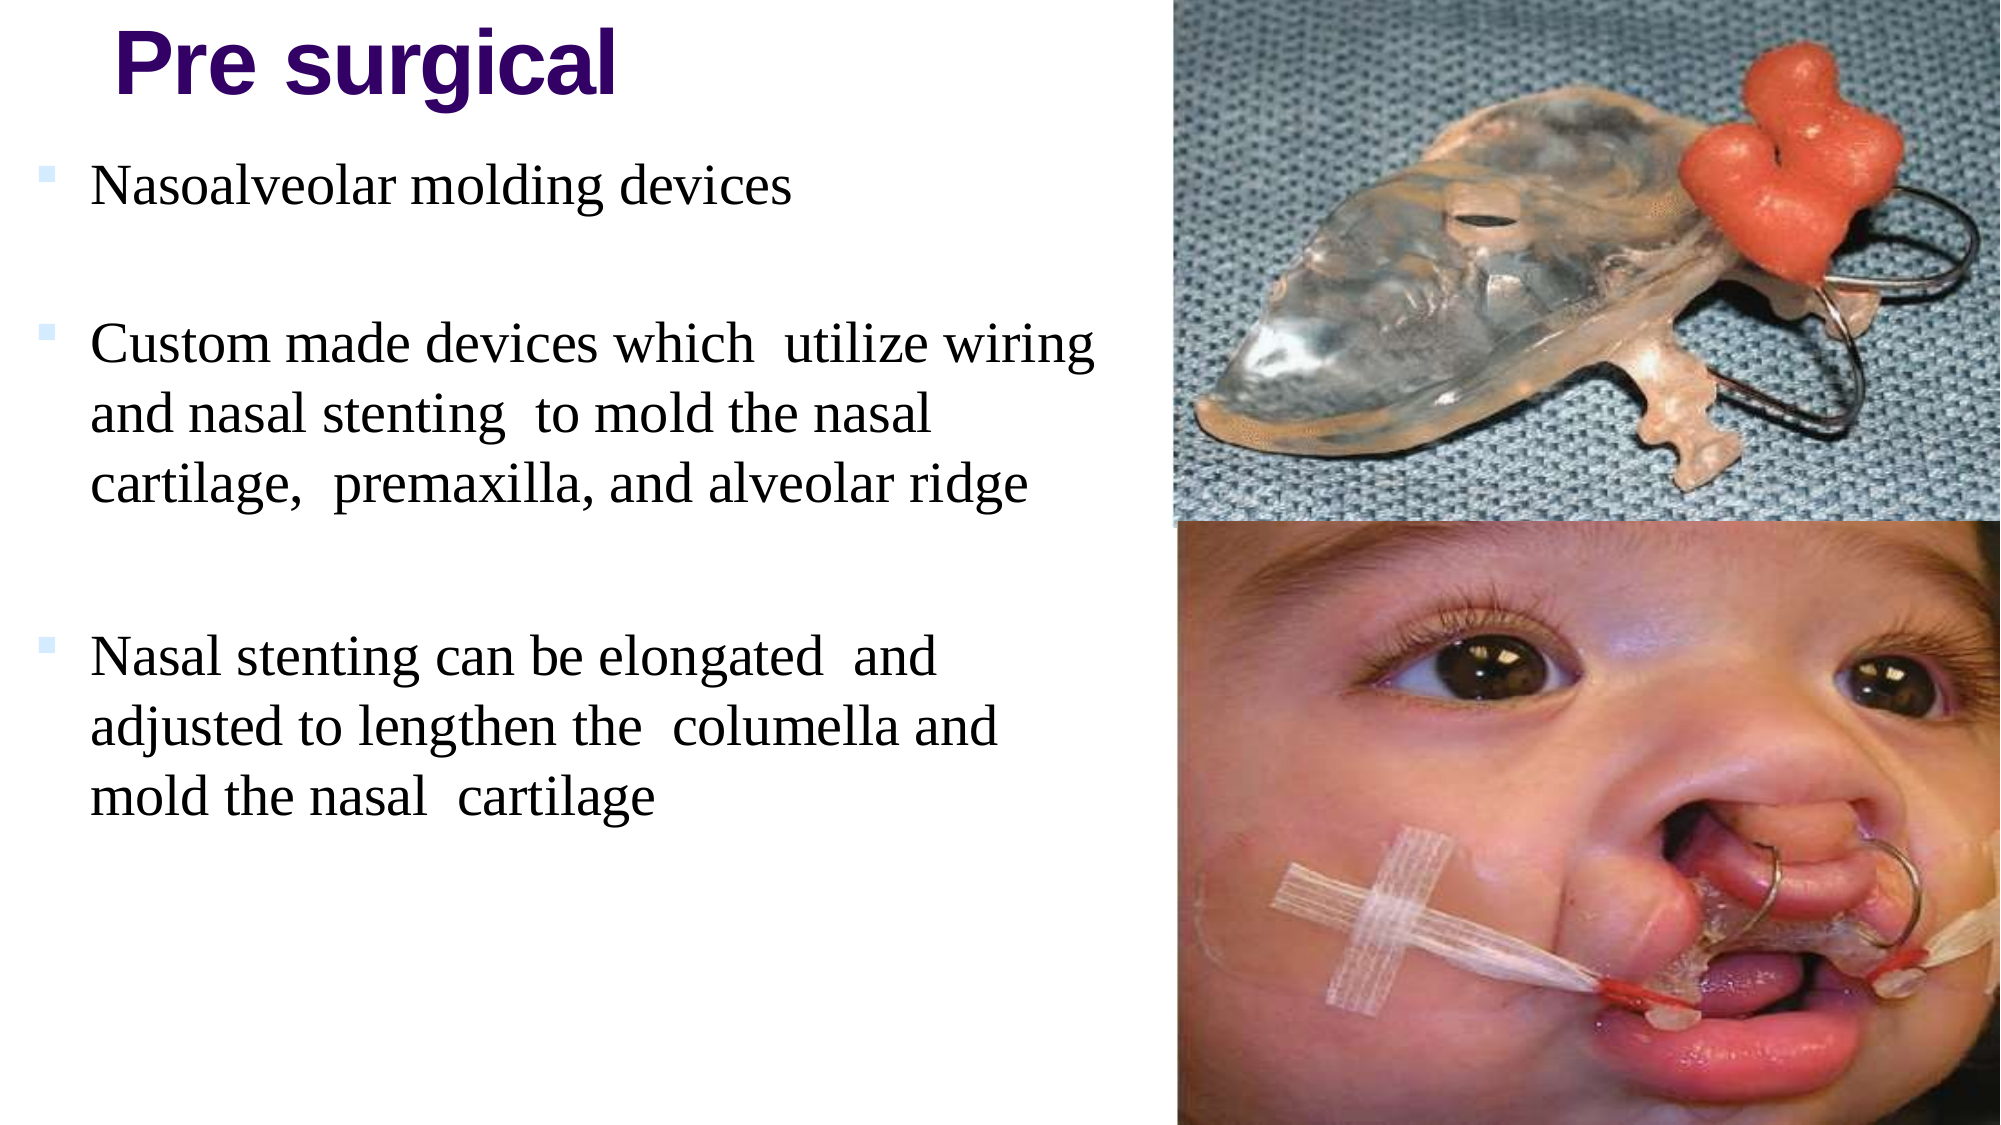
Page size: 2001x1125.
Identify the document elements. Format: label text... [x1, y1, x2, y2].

text_box [1176, 521, 2000, 1125]
title Pre surgical [110, 0, 818, 143]
text_box Nasoalveolar molding devices Custom made devices which utilize wiring and nasal stenting to mold the nasal cartilage, premaxilla, and alveolar ridge Nasal stenting can be elongated and adjusted to lengthen the columella and mold the nasal cartilage [32, 143, 1106, 916]
text_box [1172, 0, 2000, 528]
